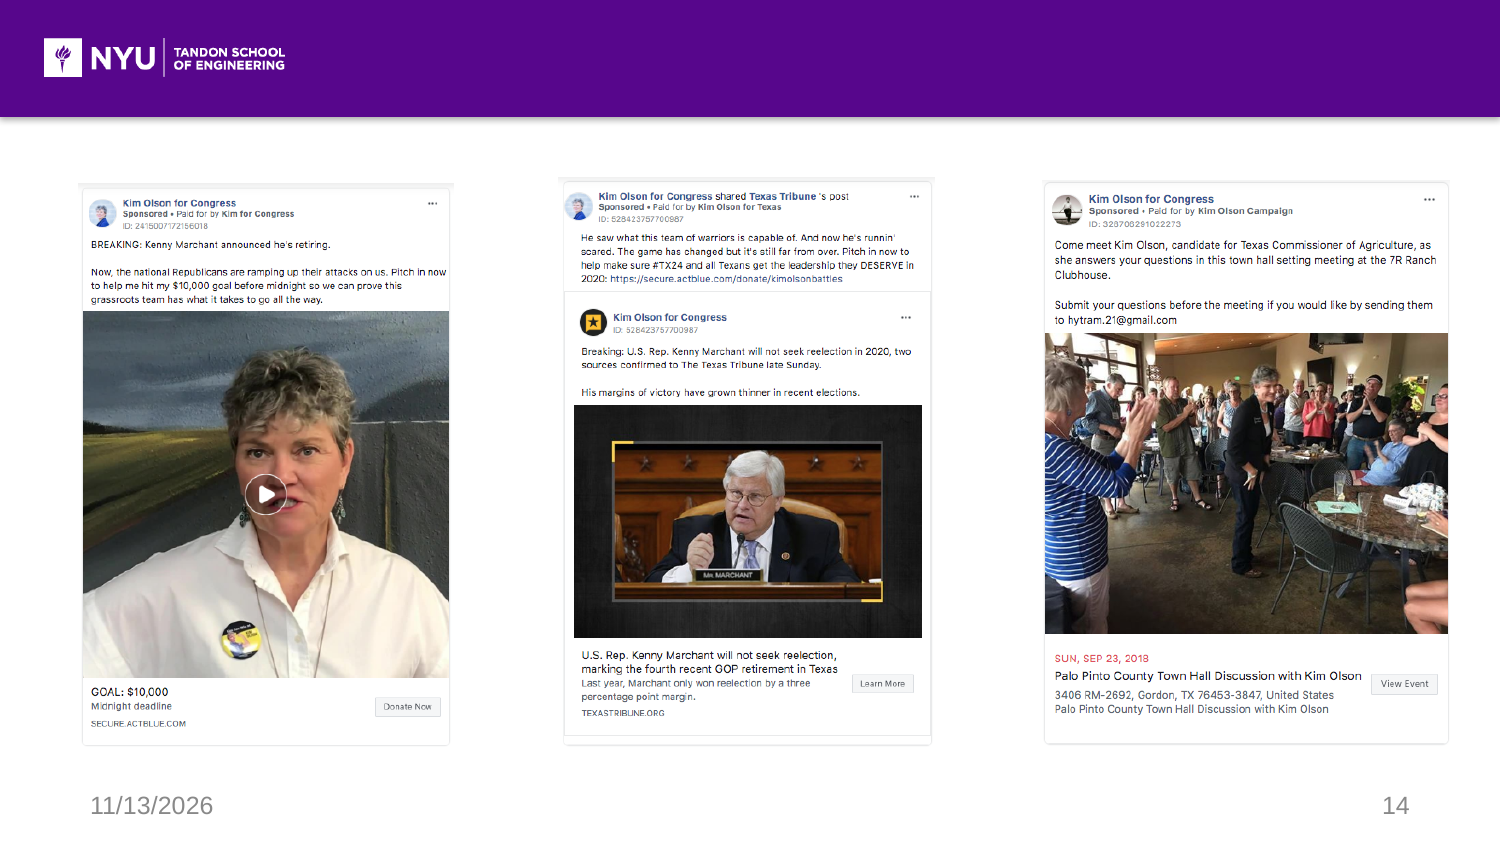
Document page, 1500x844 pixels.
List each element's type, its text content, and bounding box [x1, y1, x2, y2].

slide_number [75, 782, 425, 828]
picture [1042, 180, 1451, 747]
slide_number 14 [1074, 782, 1425, 828]
picture [557, 176, 935, 750]
picture [44, 38, 285, 77]
picture [78, 183, 454, 750]
